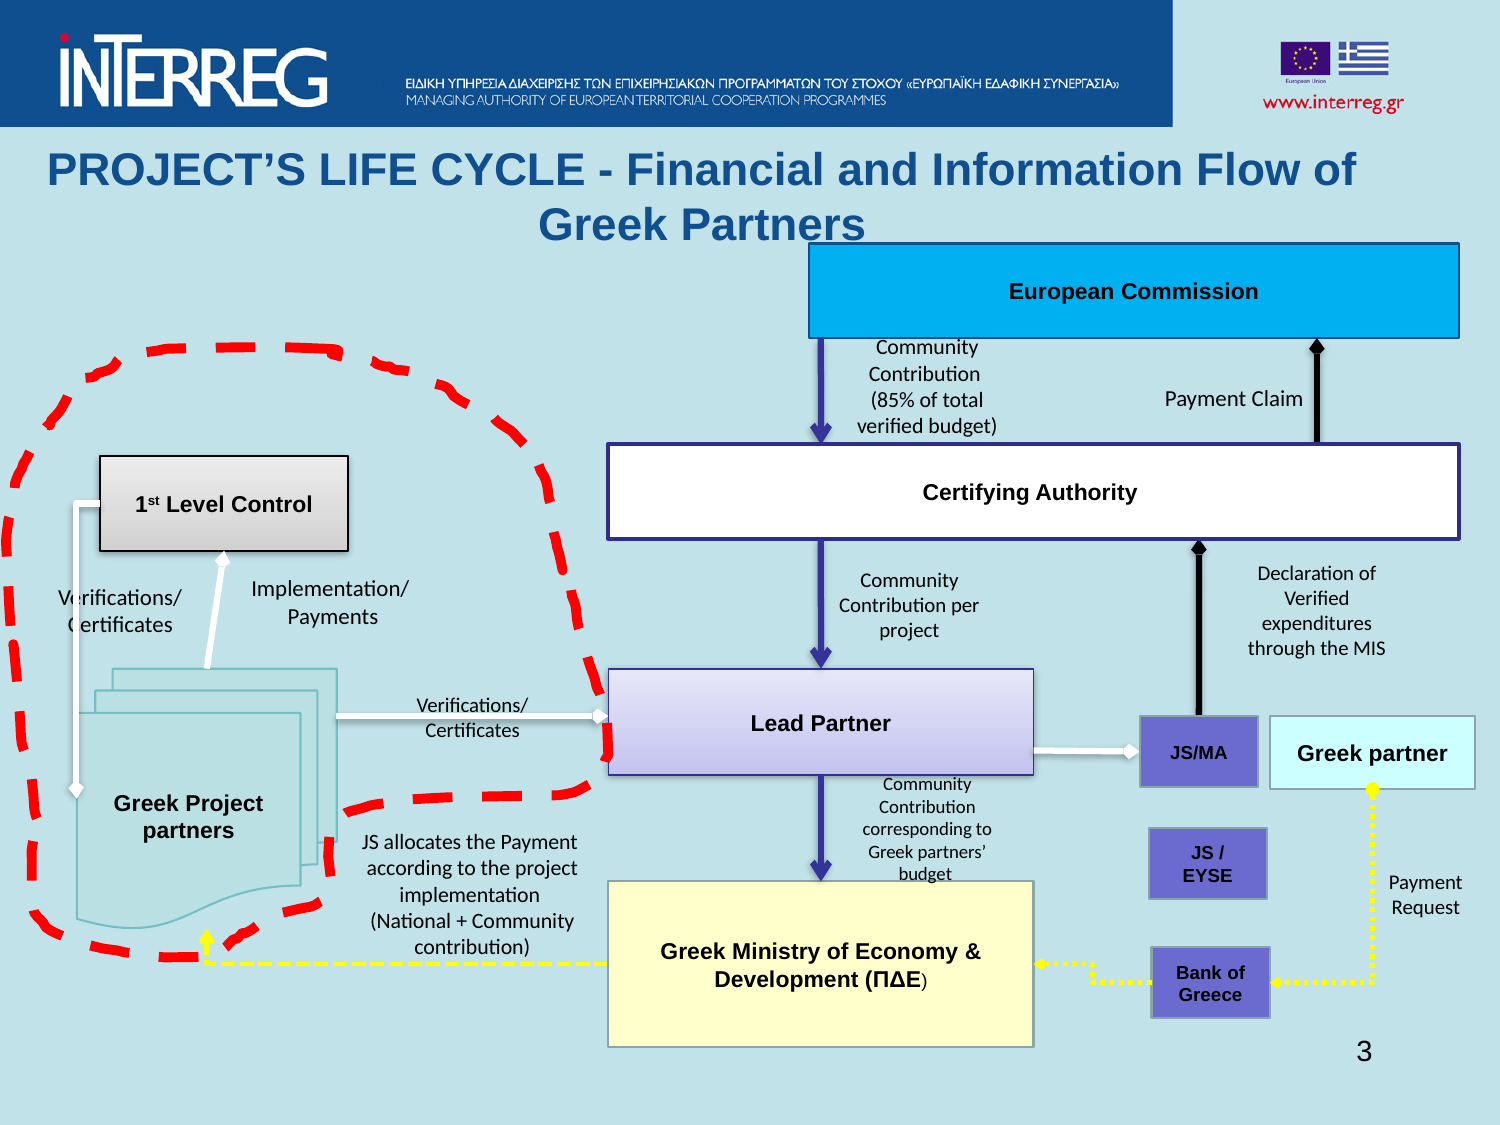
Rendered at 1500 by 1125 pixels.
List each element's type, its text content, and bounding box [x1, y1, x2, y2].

text_box Payment Claim [1321, 371, 1331, 423]
text_box Certifying Authority [606, 442, 1461, 541]
text_box Community Contribution (85% of total verified budget) [831, 348, 1024, 423]
text_box JS/MA [1138, 714, 1260, 789]
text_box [76, 503, 101, 799]
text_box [188, 918, 609, 965]
slide_number 3 [1074, 1024, 1388, 1101]
text_box Greek Ministry of Economy & Development (ΠΔΕ) [606, 879, 1036, 1049]
text_box Greek partner [1268, 714, 1478, 791]
text_box JS allocates the Payment according to the project implementation (National + Community contribution) [323, 808, 622, 978]
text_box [1033, 963, 1152, 984]
text_box Community Contribution corresponding to Greek partners’ budget [831, 773, 1024, 883]
text_box Lead Partner [608, 668, 1034, 776]
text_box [1224, 834, 1419, 938]
text_box Payment Claim [1138, 371, 1312, 423]
text_box JS / EYSE [1147, 826, 1269, 901]
text_box European Commission [807, 241, 1461, 340]
text_box Bank of Greece [1149, 945, 1272, 1020]
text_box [0, 0, 1500, 128]
text_box Declaration of Verified expenditures through the MIS [1223, 572, 1410, 647]
text_box [6, 347, 609, 958]
text_box PROJECT’S LIFE CYCLE - Financial and Information Flow of Greek Partners [31, 137, 1373, 312]
text_box Community Contribution per project [829, 549, 1000, 659]
text_box Payment Request [1423, 853, 1481, 934]
text_box [0, 136, 1500, 1125]
